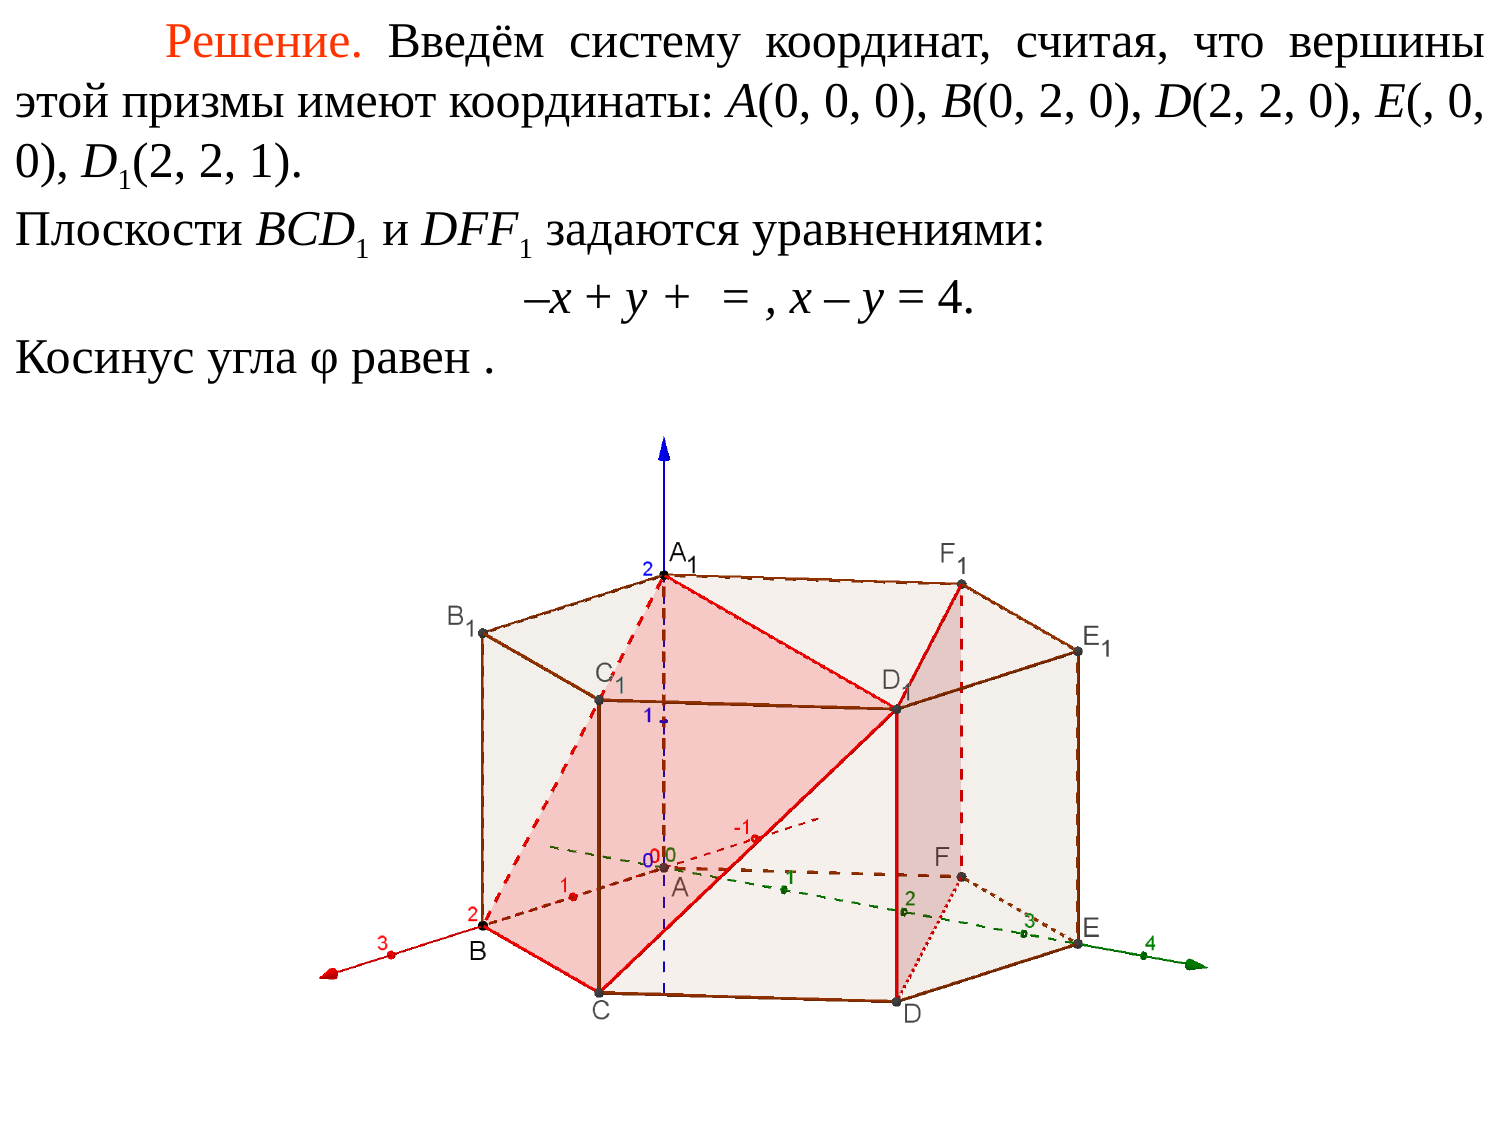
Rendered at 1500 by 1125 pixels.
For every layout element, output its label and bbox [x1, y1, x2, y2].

picture [291, 435, 1209, 1051]
